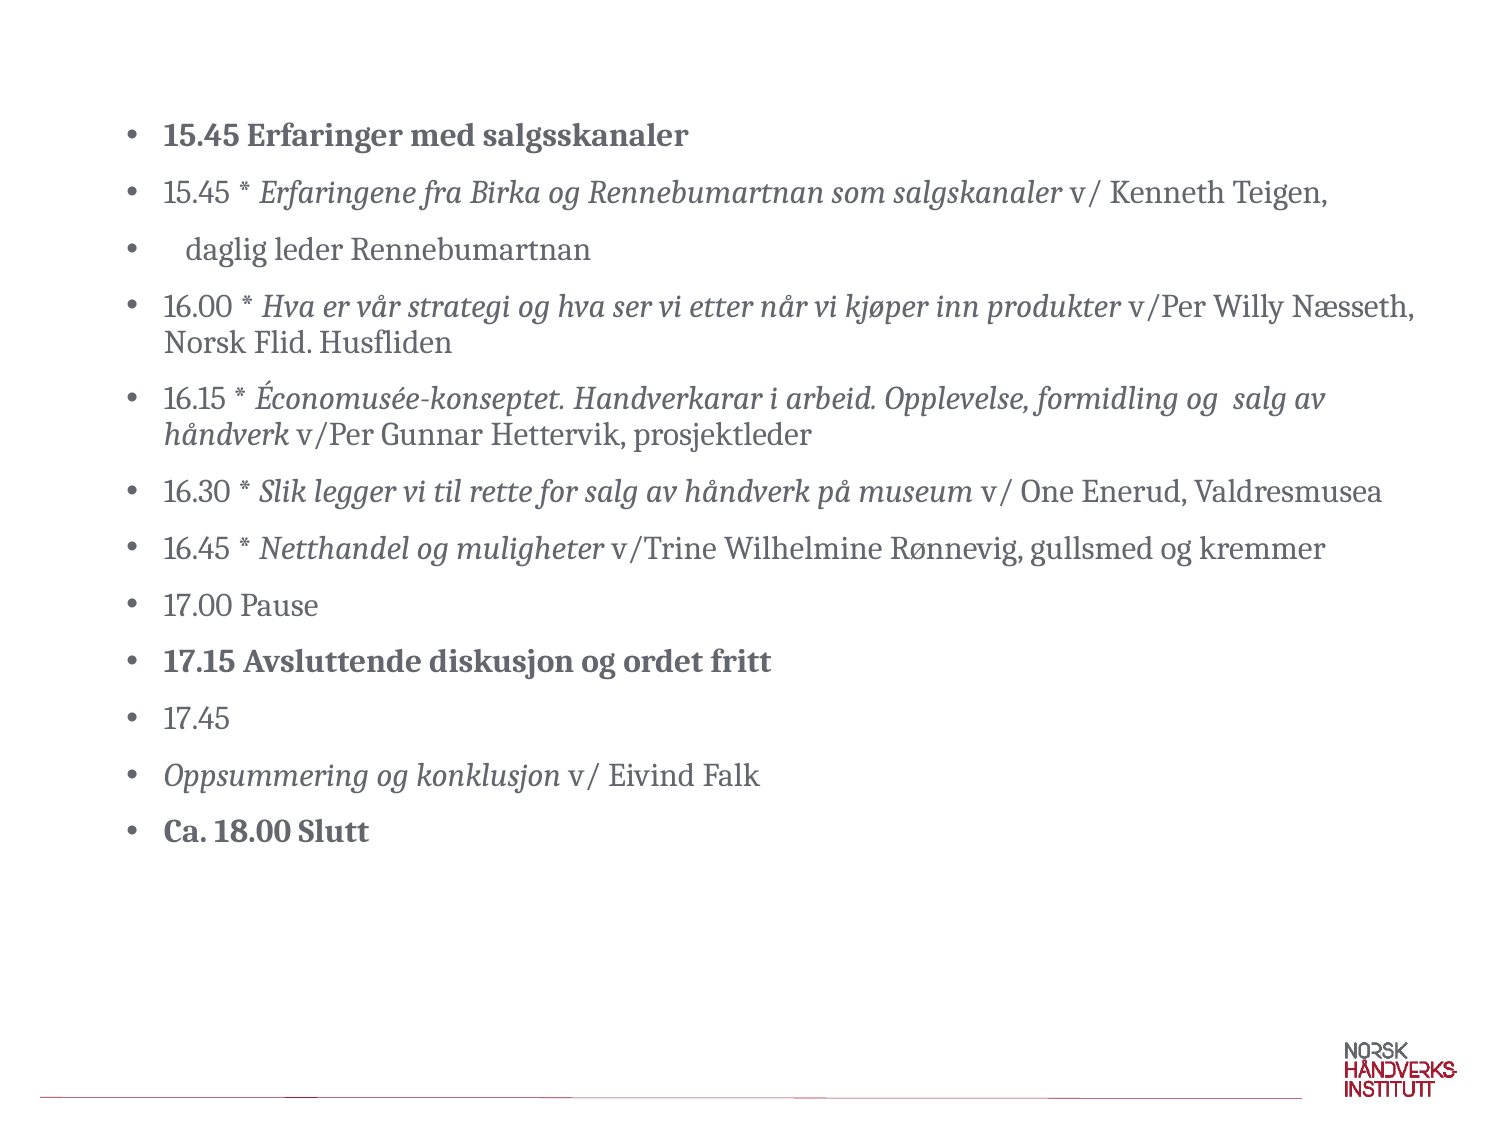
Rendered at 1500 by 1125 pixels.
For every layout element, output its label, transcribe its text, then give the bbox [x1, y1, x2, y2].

list 15.45 Erfaringer med salgsskanaler 15.45 * Erfaringene fra Birka og Rennebumartnan som salgskanaler v/ Kenneth Teigen, daglig leder Rennebumartnan 16.00 * Hva er vår strategi og hva ser vi etter når vi kjøper inn produkter v/Per Willy Næsseth, Norsk Flid. Husfliden 16.15 * Économusée-konseptet. Handverkarar i arbeid. Opplevelse, formidling og salg av håndverk v/Per Gunnar Hettervik, prosjektleder 16.30 * Slik legger vi til rette for salg av håndverk på museum v/ One Enerud, Valdresmusea 16.45 * Netthandel og muligheter v/Trine Wilhelmine Rønnevig, gullsmed og kremmer 17.00 Pause 17.15 Avsluttende diskusjon og ordet fritt 17.45 Oppsummering og konklusjon v/ Eivind Falk Ca. 18.00 Slutt [126, 118, 1421, 968]
picture [1345, 1042, 1457, 1097]
